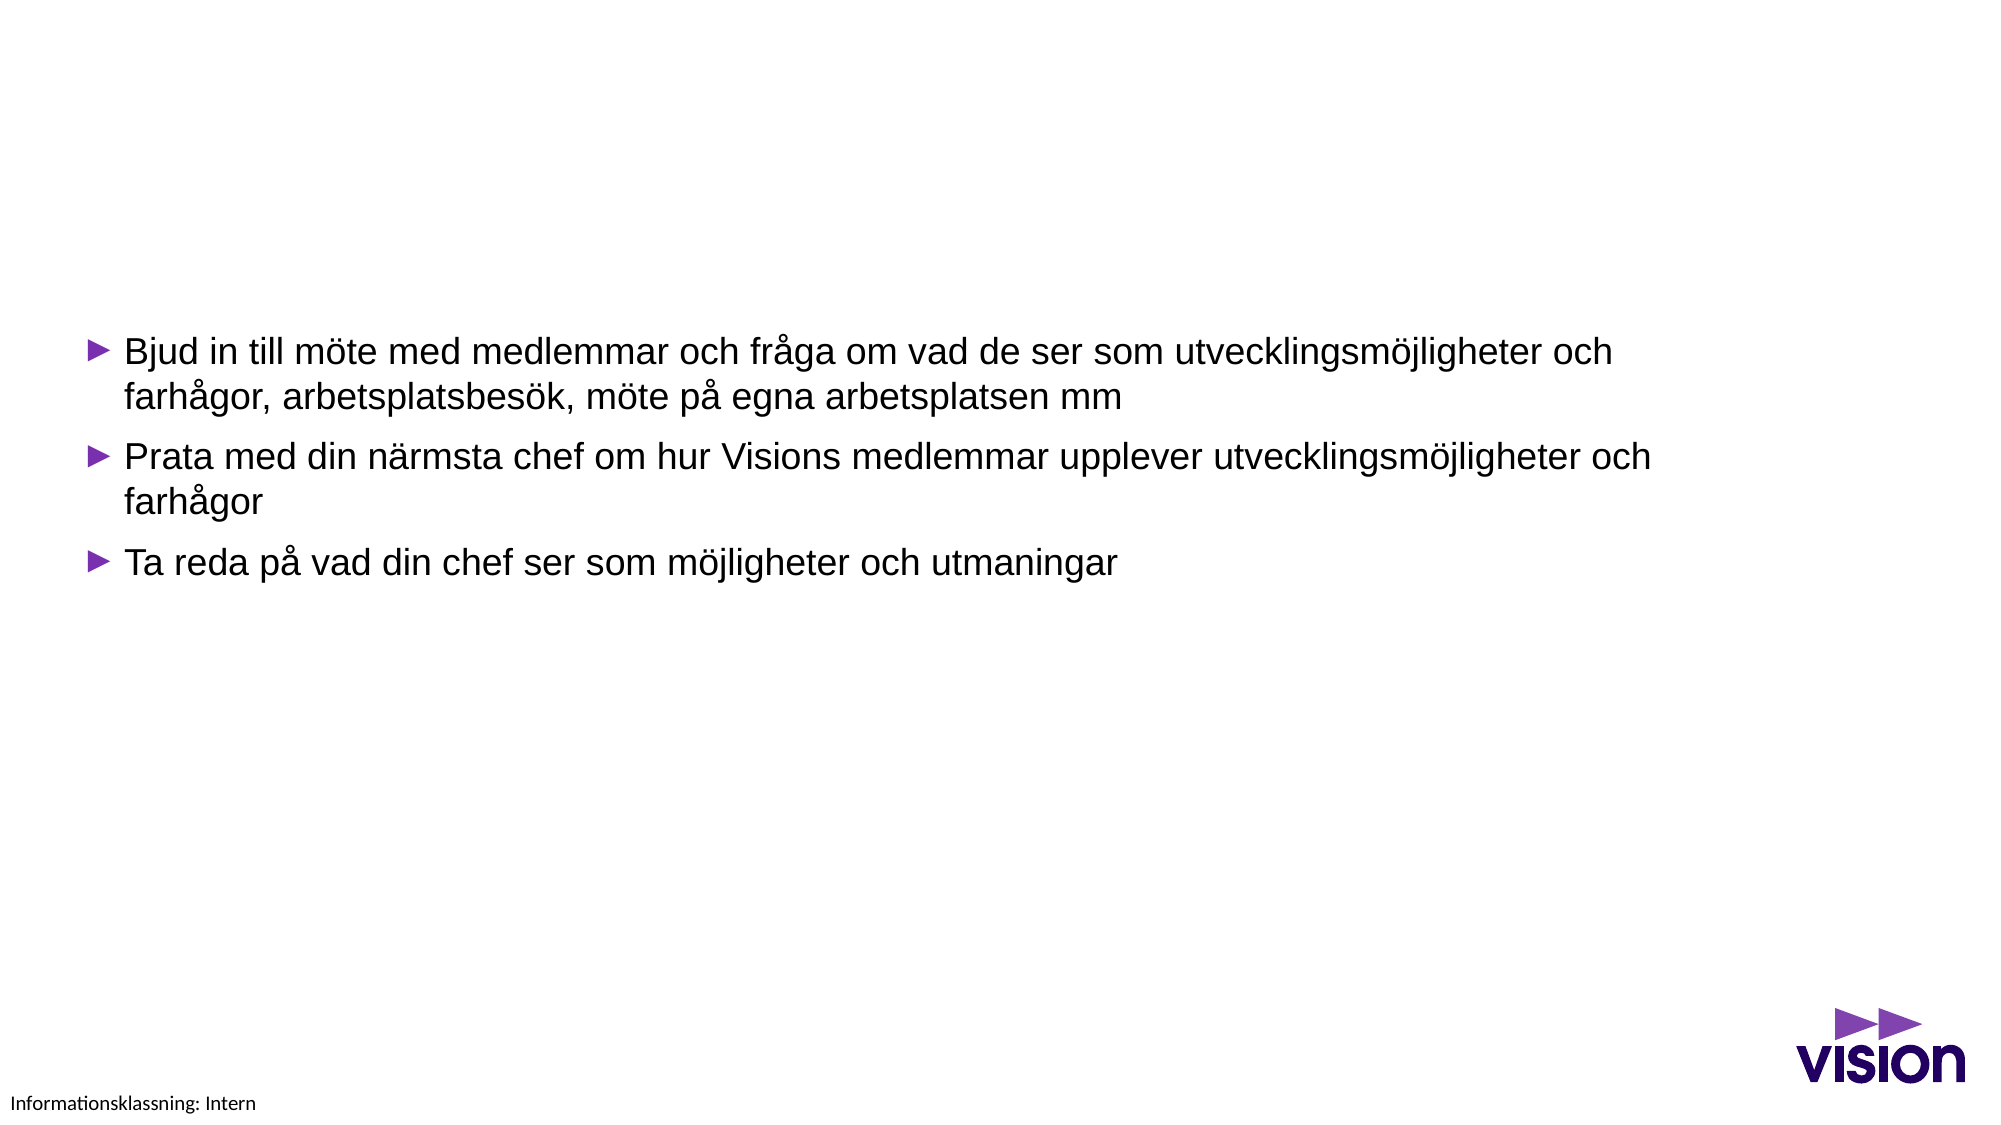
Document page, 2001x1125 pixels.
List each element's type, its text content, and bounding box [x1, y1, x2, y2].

list Bjud in till möte med medlemmar och fråga om vad de ser som utvecklingsmöjligheter och farhågor, arbetsplatsbesök, möte på egna arbetsplatsen mm Prata med din närmsta chef om hur Visions medlemmar upplever utvecklingsmöjligheter och farhågor Ta reda på vad din chef ser som möjligheter och utmaningar [80, 326, 1674, 965]
